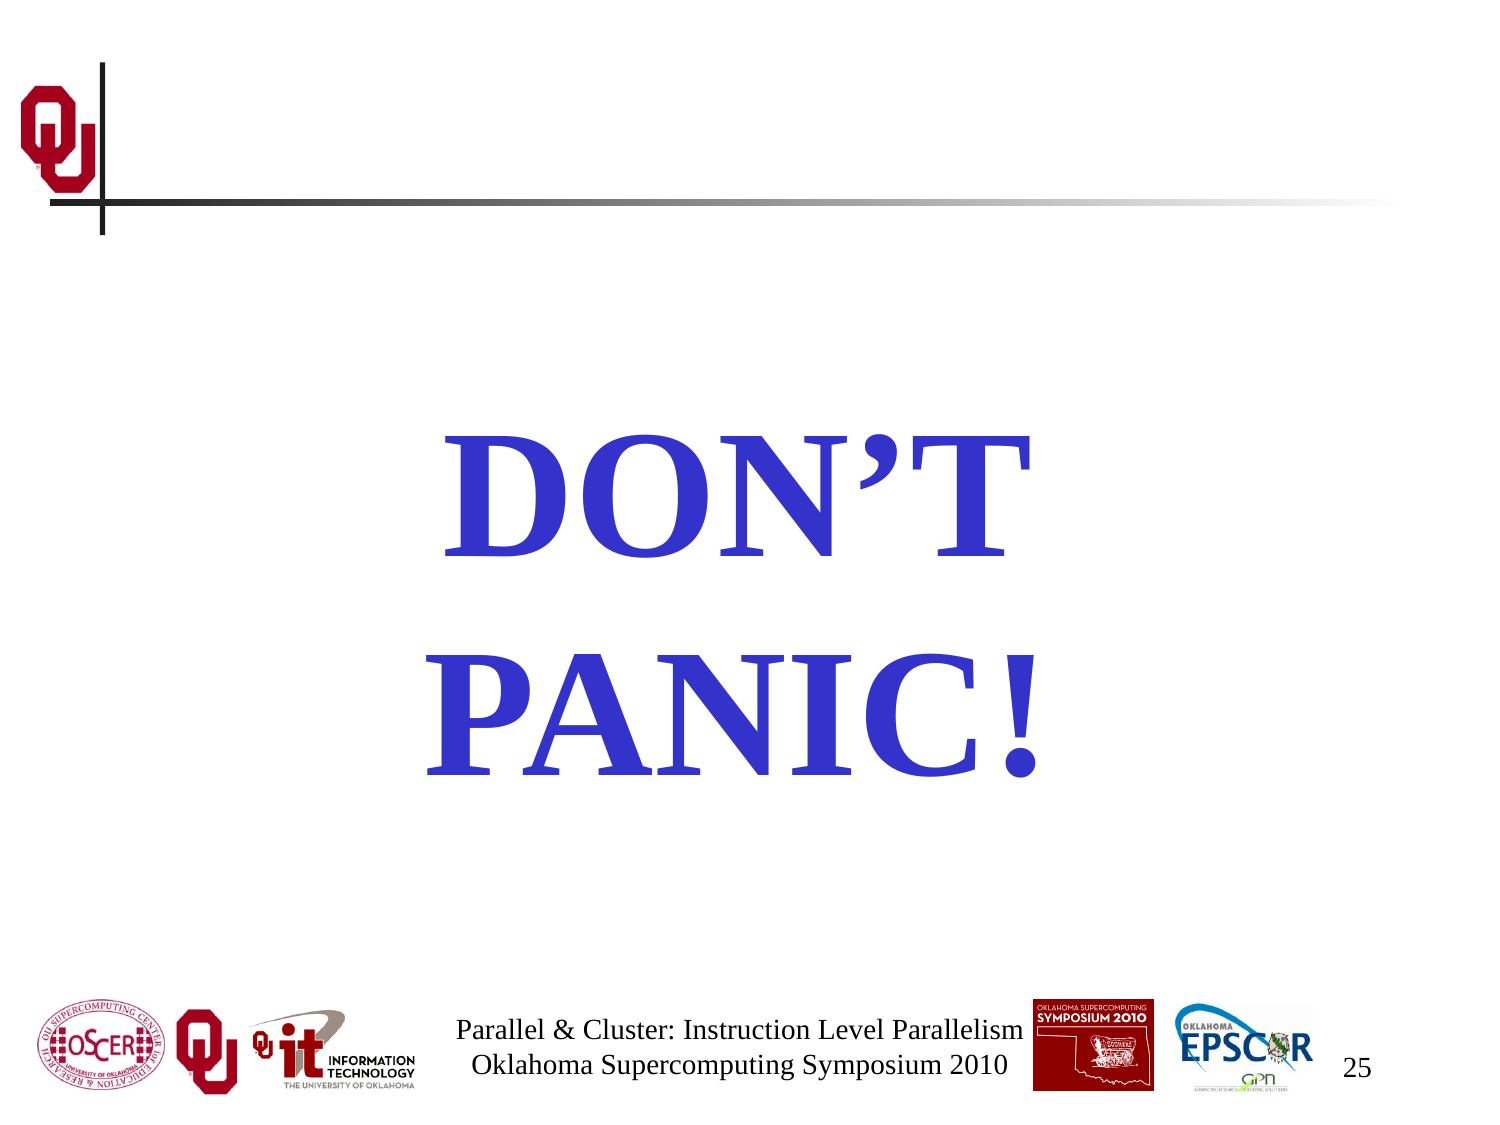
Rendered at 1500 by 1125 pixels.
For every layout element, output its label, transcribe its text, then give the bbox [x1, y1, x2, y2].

picture [37, 999, 165, 1090]
picture [1187, 1091, 1294, 1098]
picture [1175, 1003, 1313, 1015]
footer Parallel & Cluster: Instruction Level Parallelism Oklahoma Supercomputing Symposium 2010 [412, 1012, 1069, 1088]
picture [1188, 1011, 1216, 1015]
text_box DON’T PANIC! [408, 365, 1066, 820]
picture [18, 83, 97, 196]
picture [174, 999, 425, 1099]
slide_number 25 [1174, 1015, 1388, 1091]
